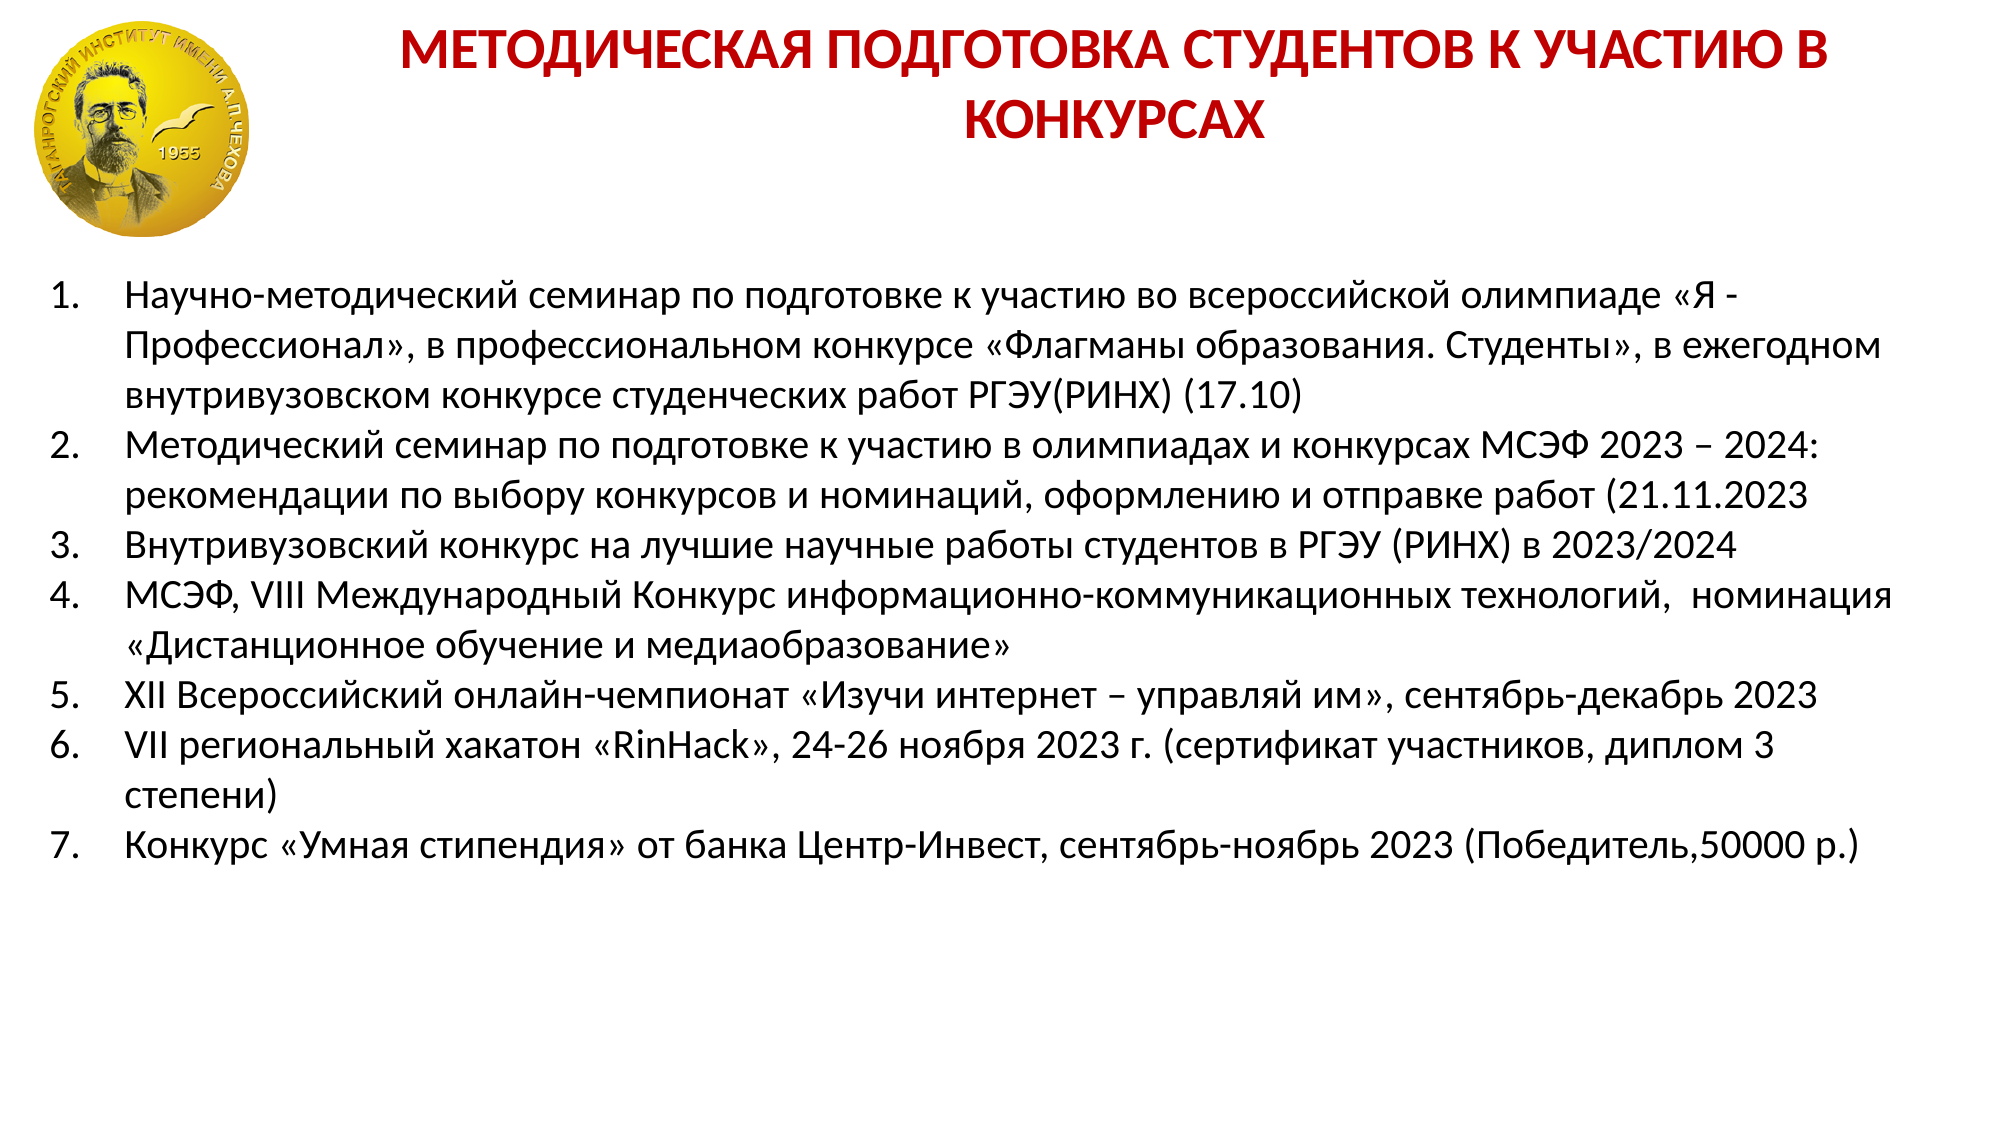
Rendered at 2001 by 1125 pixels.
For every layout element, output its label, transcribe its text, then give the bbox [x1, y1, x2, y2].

title Методическая подготовка студентов к участию в конкурсах [229, 0, 2000, 161]
picture [34, 21, 250, 237]
text_box Научно-методический семинар по подготовке к участию во всероссийской олимпиаде «Я - Профессионал», в профессиональном конкурсе «Флагманы образования. Студенты», в ежегодном внутривузовском конкурсе студенческих работ РГЭУ(РИНХ) (17.10) Методический семинар по подготовке к участию в олимпиадах и конкурсах МСЭФ 2023 – 2024: рекомендации по выбору конкурсов и номинаций, оформлению и отправке работ (21.11.2023 Внутривузовский конкурс на лучшие научные работы студентов в РГЭУ (РИНХ) в 2023/2024 МСЭФ, VIII Международный Конкурс информационно-коммуникационных технологий, номинация «Дистанционное обучение и медиаобразование» XII Всероссийский онлайн-чемпионат «Изучи интернет – управляй им», сентябрь-декабрь 2023 VII региональный хакатон «RinHack», 24-26 ноября 2023 г. (сертификат участников, диплом 3 степени) Конкурс «Умная стипендия» от банка Центр-Инвест, сентябрь-ноябрь 2023 (Победитель,50000 р.) [34, 259, 1939, 925]
